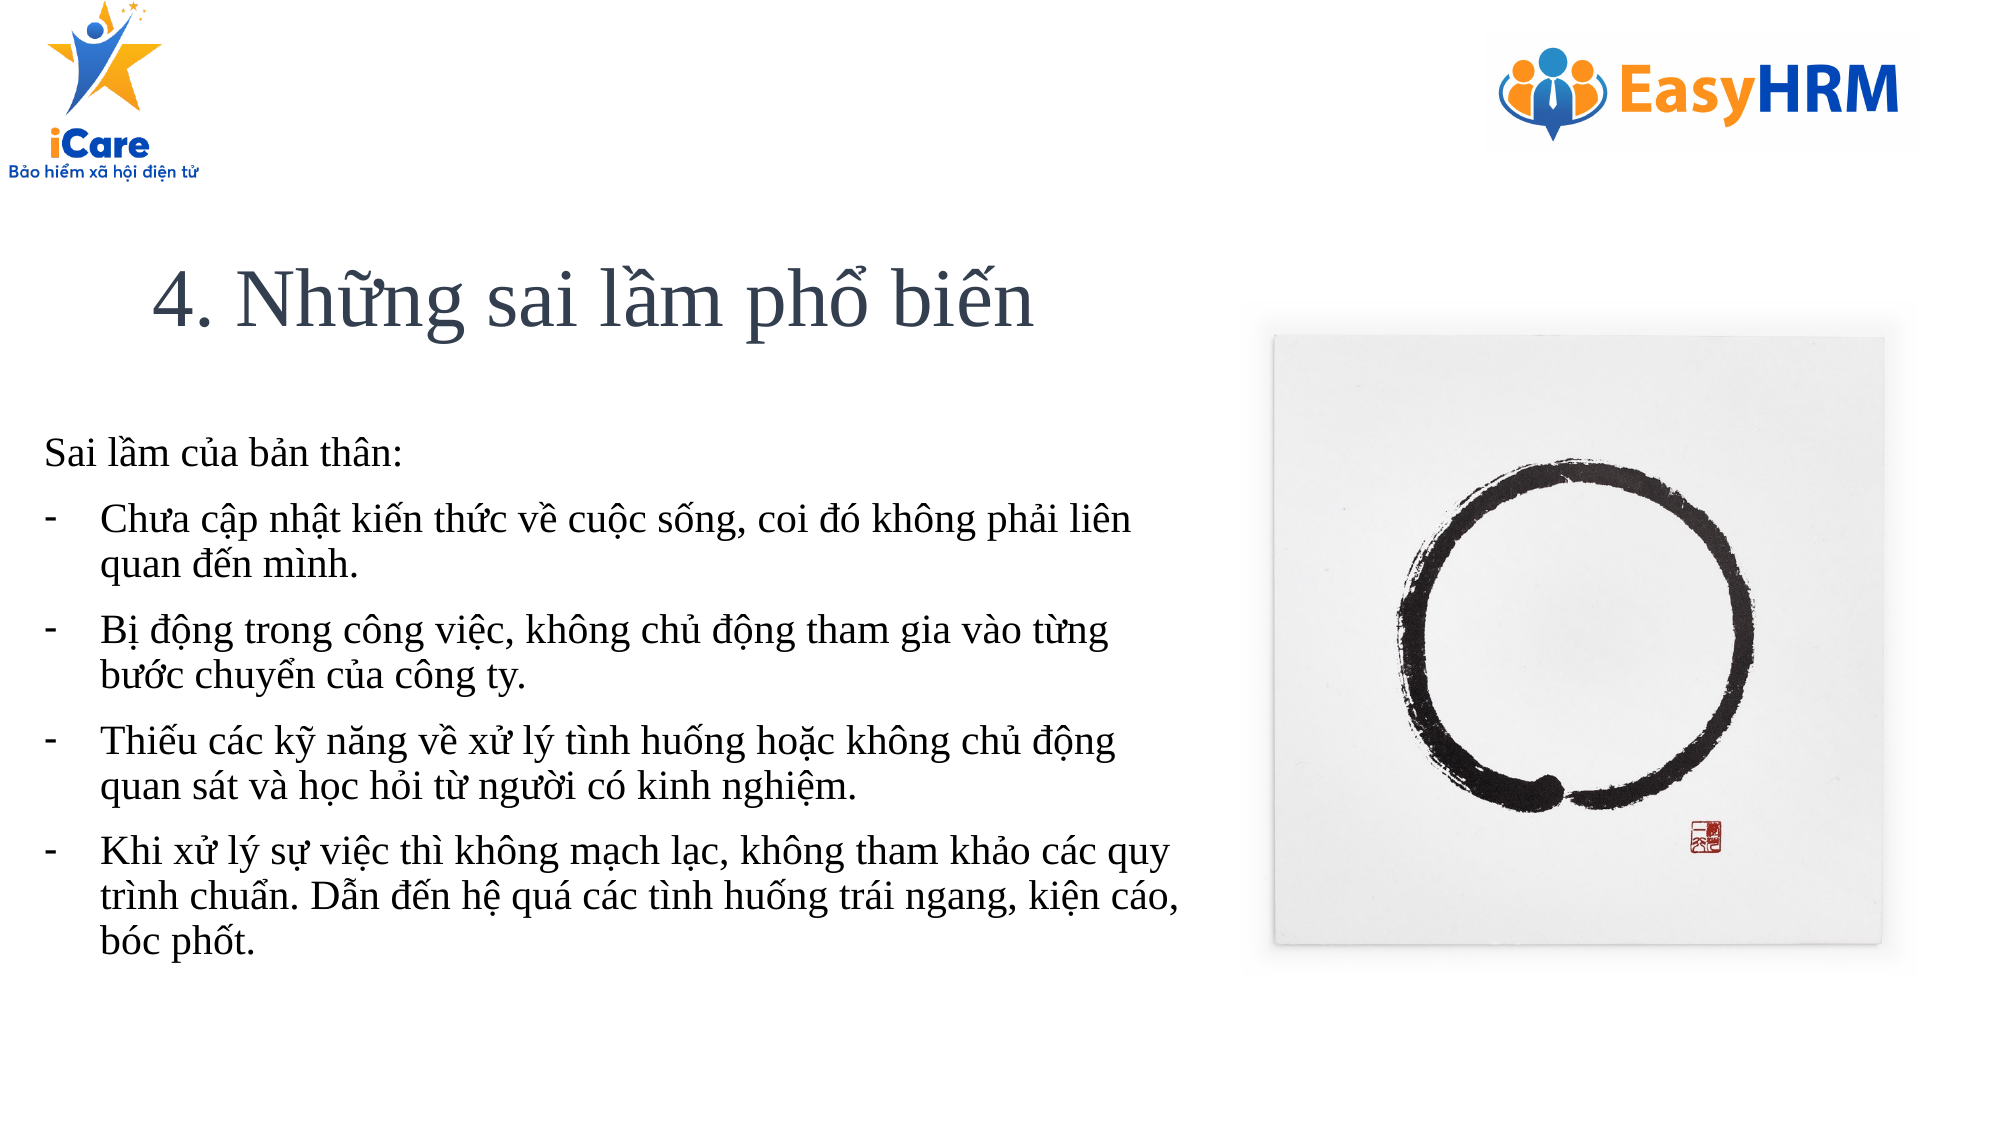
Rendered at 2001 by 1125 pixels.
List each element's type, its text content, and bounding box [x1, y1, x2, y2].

subtitle Sai lầm của bản thân: Chưa cập nhật kiến thức về cuộc sống, coi đó không phải liên quan đến mình. Bị động trong công việc, không chủ động tham gia vào từng bước chuyển của công ty. Thiếu các kỹ năng về xử lý tình huống hoặc không chủ động quan sát và học hỏi từ người có kinh nghiệm. Khi xử lý sự việc thì không mạch lạc, không tham khảo các quy trình chuẩn. Dẫn đến hệ quá các tình huống trái ngang, kiện cáo, bóc phốt. [28, 352, 1206, 978]
picture [1240, 300, 1918, 978]
picture [0, 0, 216, 185]
title 4. Những sai lầm phổ biến [87, 210, 1101, 352]
picture [1484, 32, 1918, 155]
